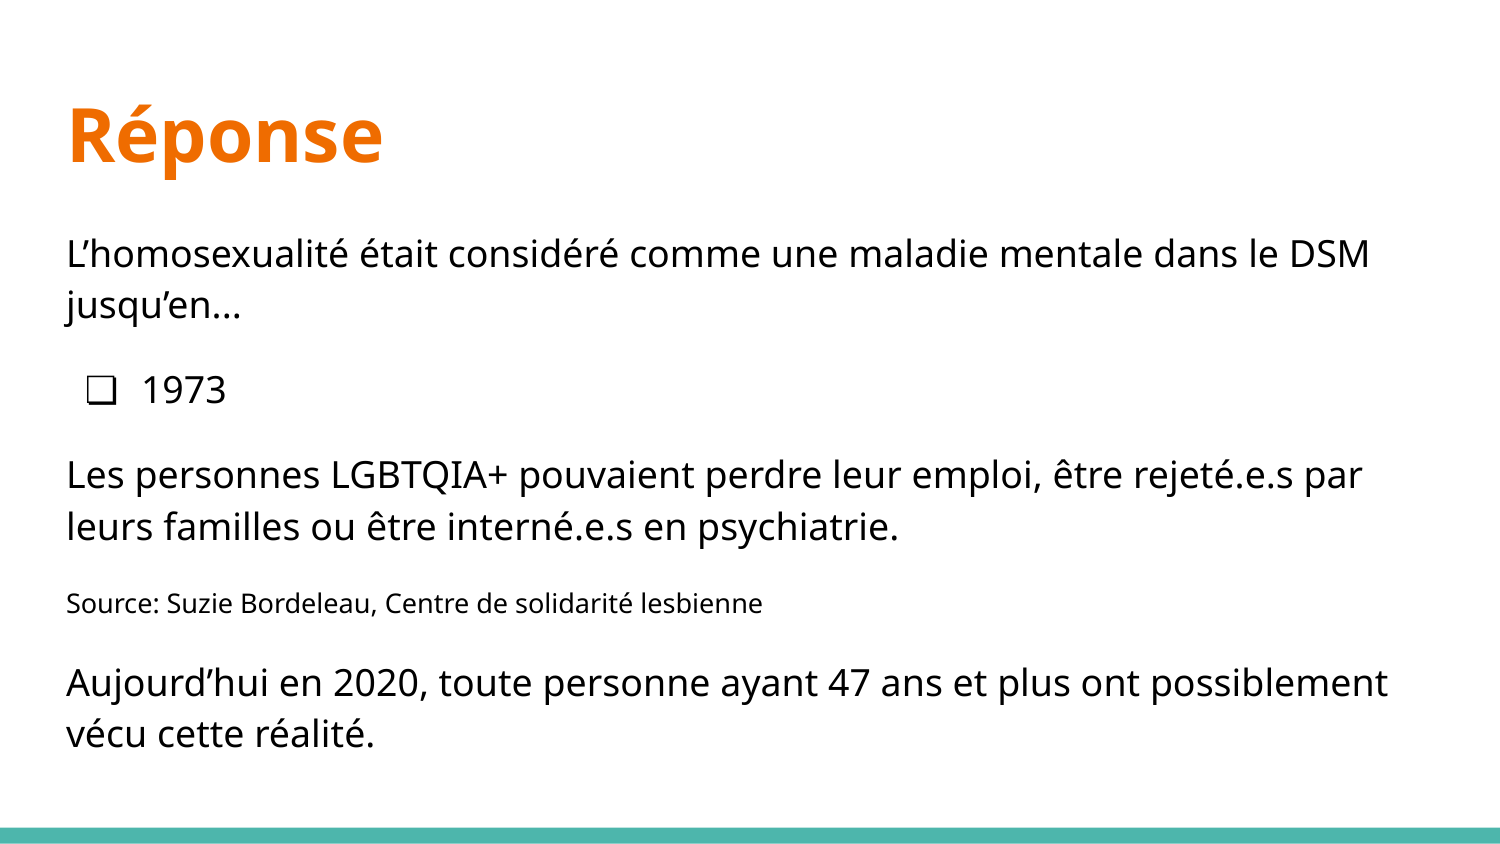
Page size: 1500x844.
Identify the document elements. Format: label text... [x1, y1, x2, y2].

title Réponse [51, 72, 1449, 189]
list L’homosexualité était considéré comme une maladie mentale dans le DSM jusqu’en... 1973 Les personnes LGBTQIA+ pouvaient perdre leur emploi, être rejeté.e.s par leurs familles ou être interné.e.s en psychiatrie. Source: Suzie Bordeleau, Centre de solidarité lesbienne Aujourd’hui en 2020, toute personne ayant 47 ans et plus ont possiblement vécu cette réalité. [51, 207, 1449, 750]
